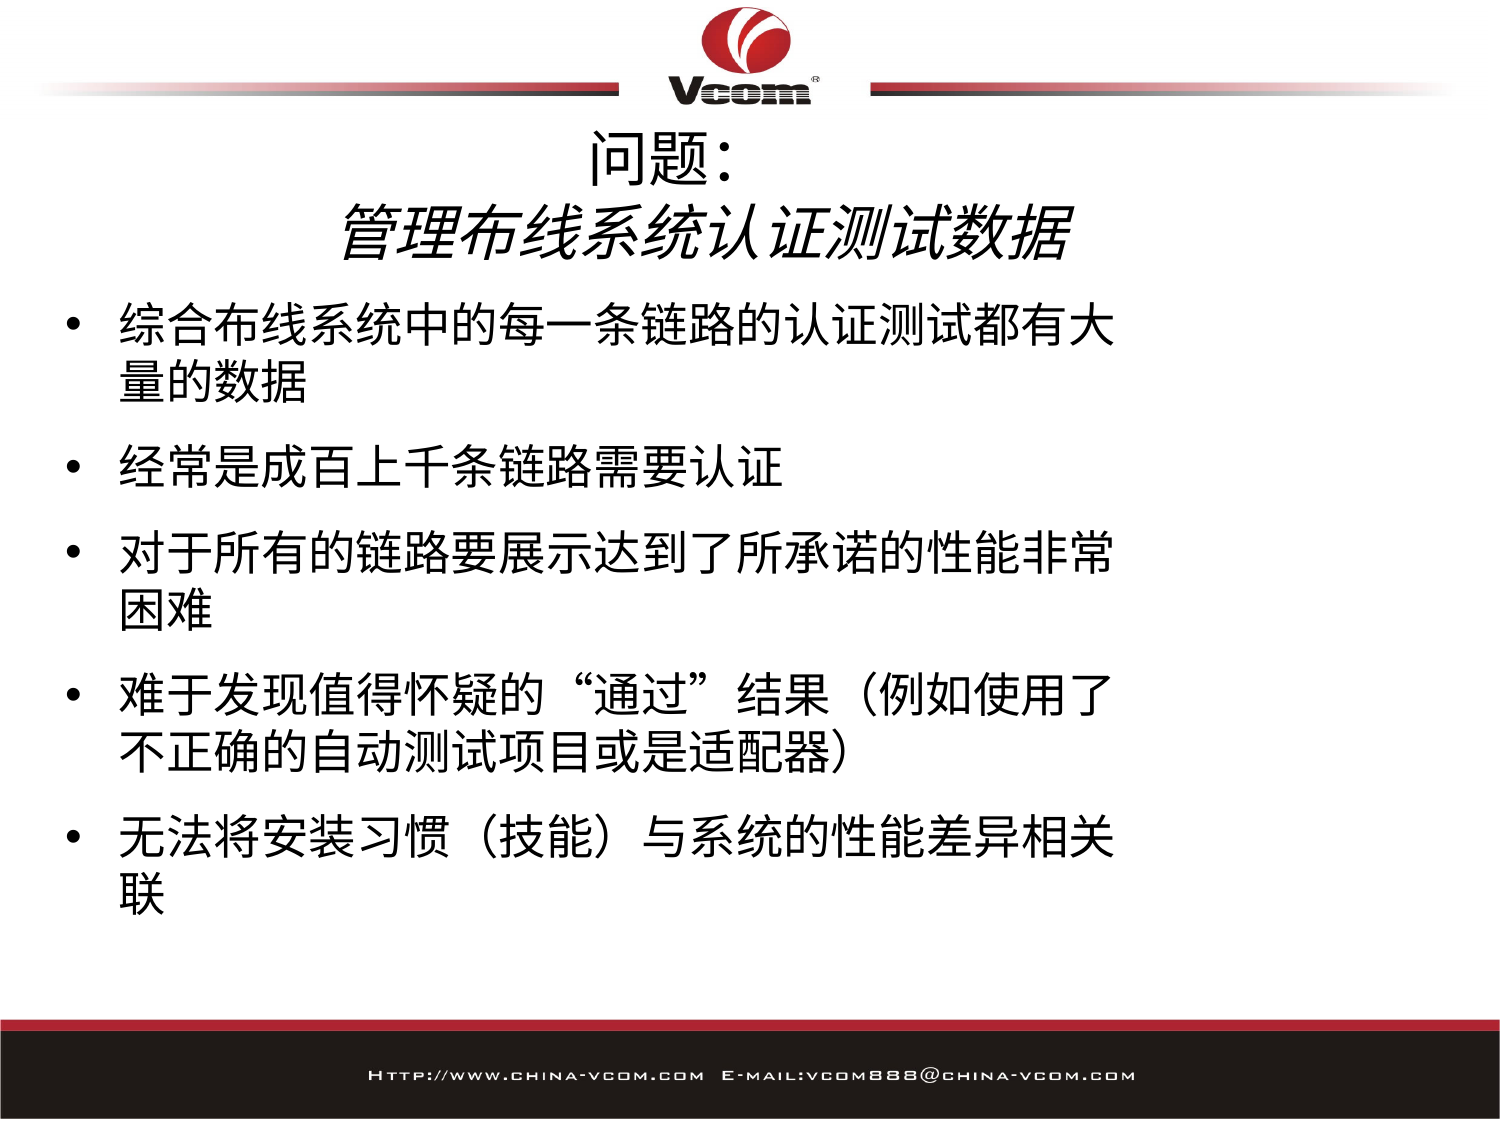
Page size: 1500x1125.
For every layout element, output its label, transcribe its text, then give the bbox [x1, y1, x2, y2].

picture [0, 1001, 1500, 1119]
title 问题： 管理布线系统认证测试数据 [62, 112, 1338, 275]
list 综合布线系统中的每一条链路的认证测试都有大量的数据 经常是成百上千条链路需要认证 对于所有的链路要展示达到了所承诺的性能非常困难 难于发现值得怀疑的“通过”结果（例如使用了不正确的自动测试项目或是适配器） 无法将安装习惯（技能）与系统的性能差异相关联 [50, 287, 1175, 933]
picture [0, 7, 1488, 119]
